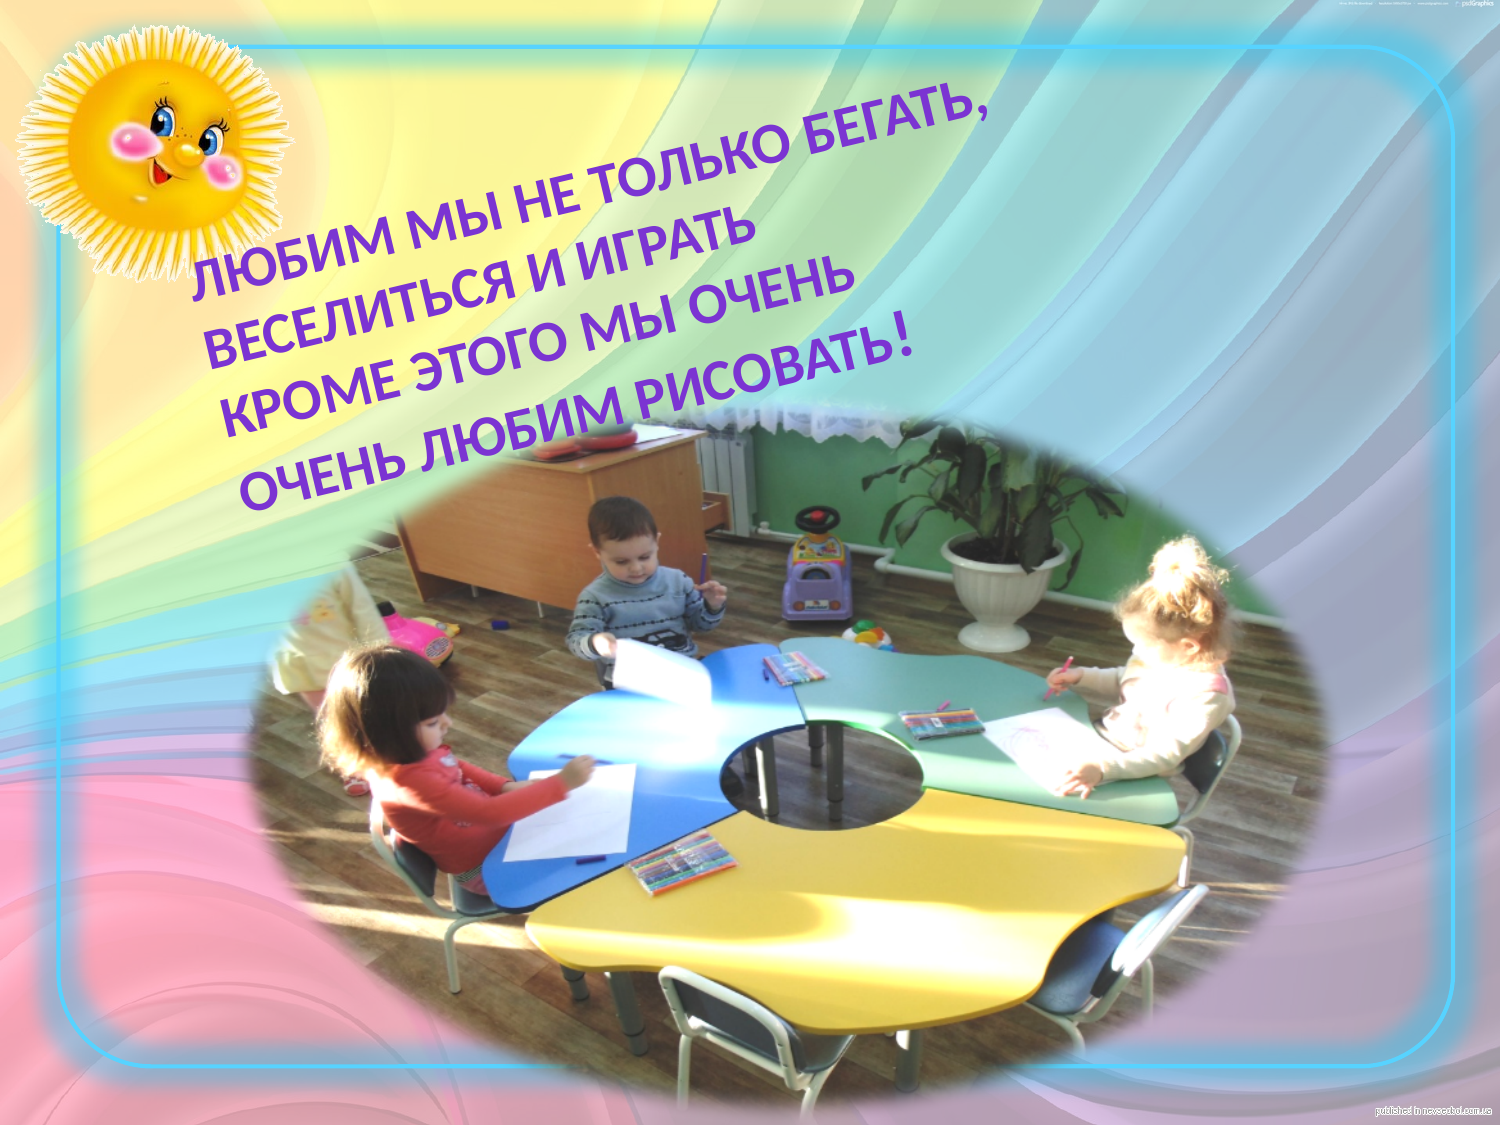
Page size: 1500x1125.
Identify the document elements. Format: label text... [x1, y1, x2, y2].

picture [11, 11, 340, 340]
picture [229, 388, 1348, 1125]
text_box Любим мы не только бегать, Веселиться и играть Кроме этого мы очень Очень любим рисовать! [163, 43, 1062, 494]
